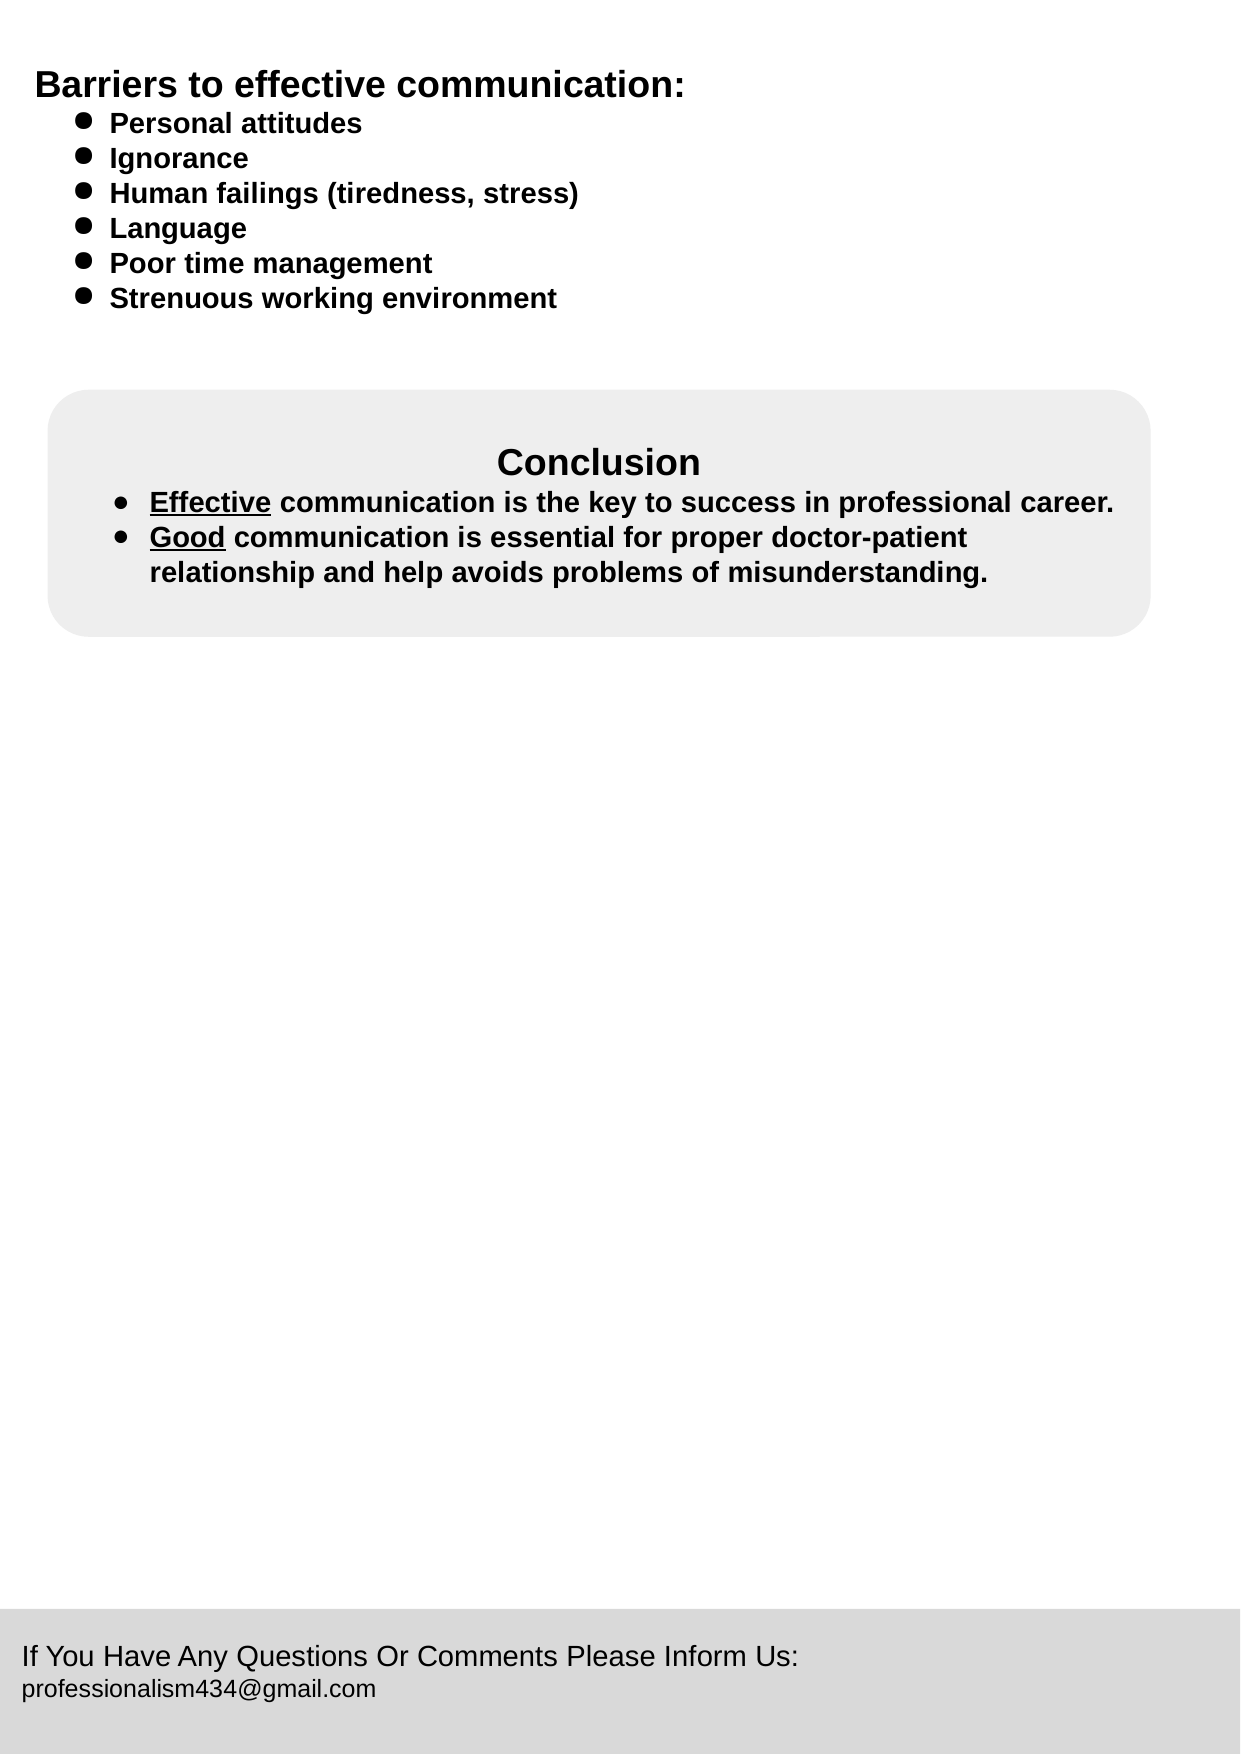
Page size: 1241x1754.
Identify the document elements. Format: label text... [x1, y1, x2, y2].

text_box Conclusion Effective communication is the key to success in professional career. Good communication is essential for proper doctor-patient relationship and help avoids problems of misunderstanding. [47, 389, 1151, 637]
text_box If You Have Any Questions Or Comments Please Inform Us: professionalism434@gmail.com [6, 1622, 1059, 1741]
text_box Barriers to effective communication: Personal attitudes Ignorance Human failings (tiredness, stress) Language Poor time management Strenuous working environment [19, 44, 1221, 843]
text_box [0, 1608, 1241, 1754]
